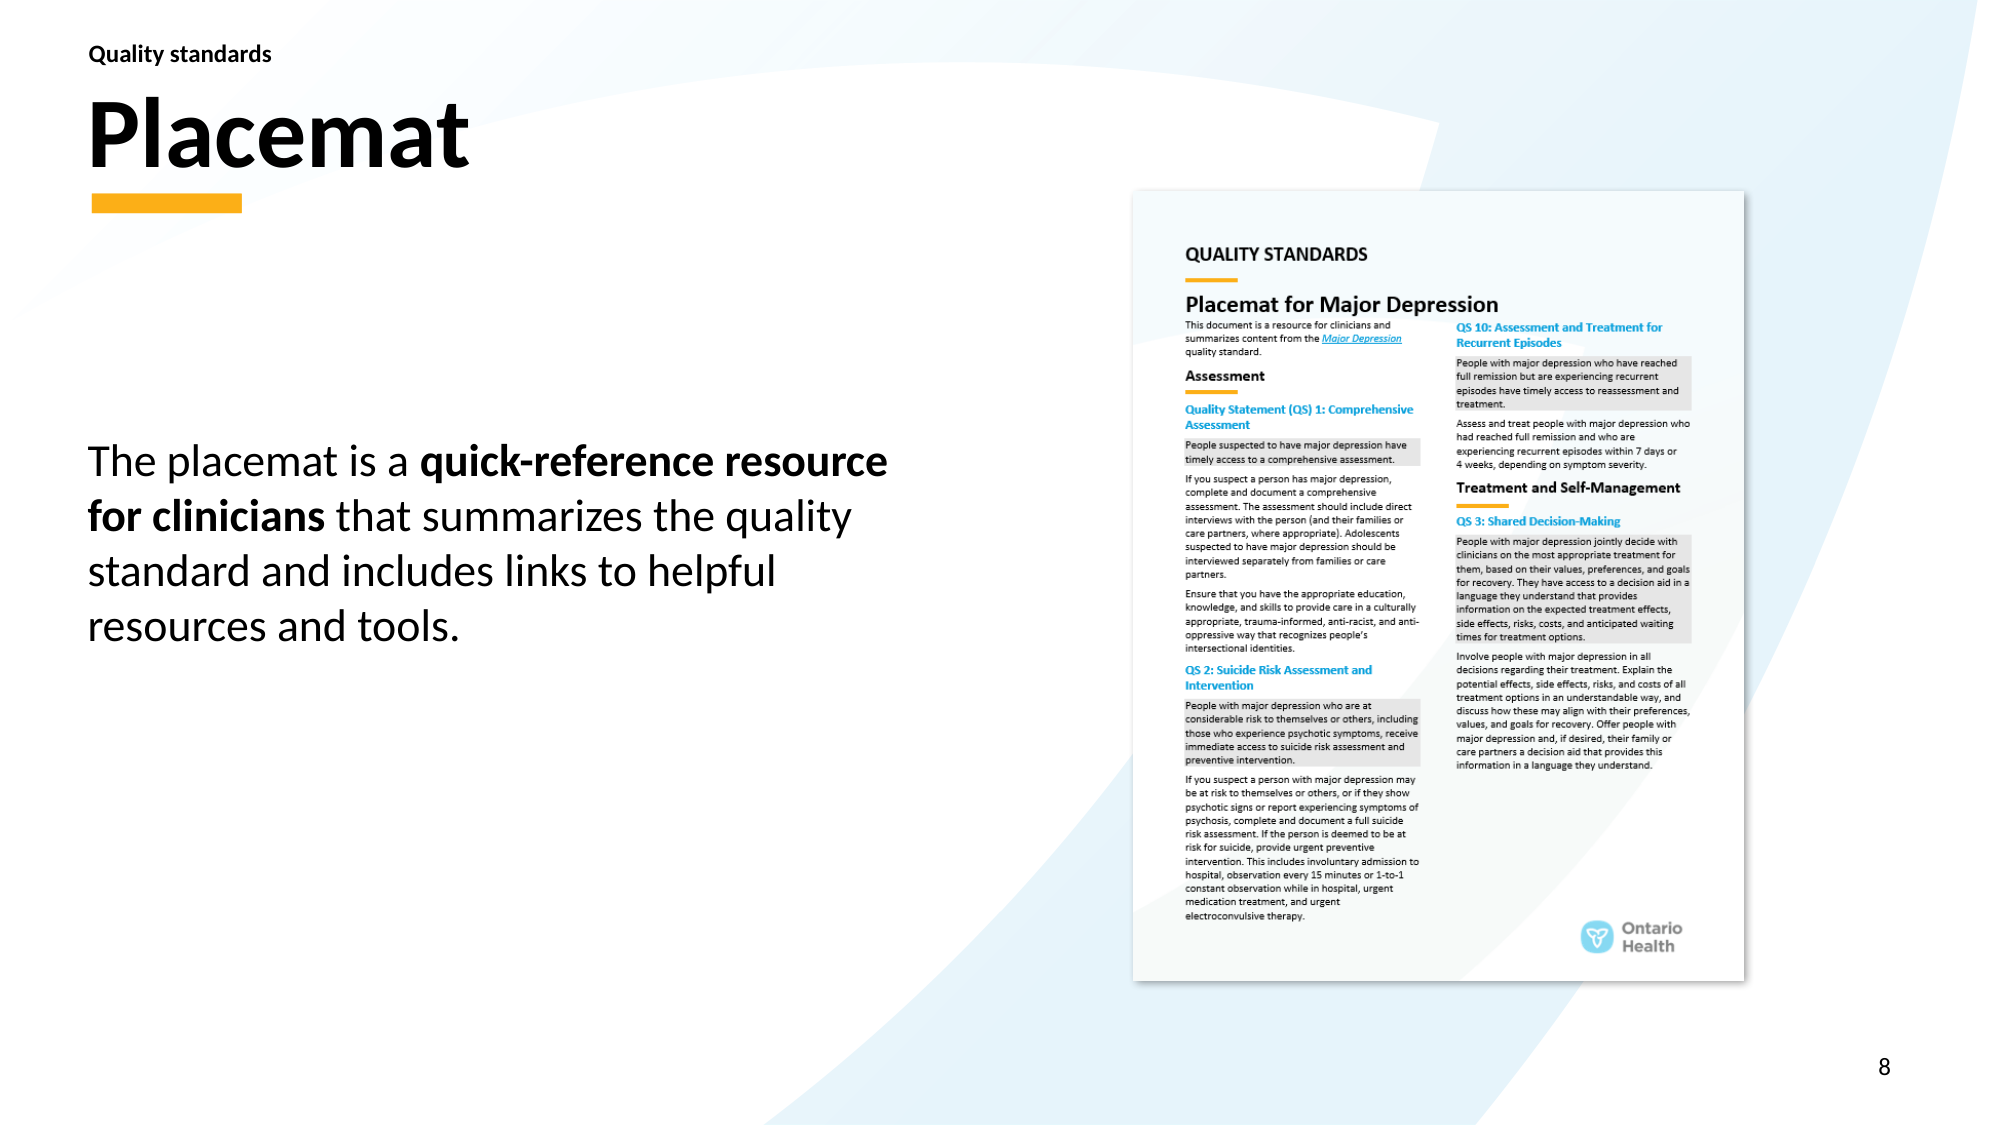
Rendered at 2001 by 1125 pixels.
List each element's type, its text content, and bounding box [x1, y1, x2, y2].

text_box 8 [1231, 1042, 1907, 1103]
picture [0, 0, 2001, 1125]
list The placemat is a quick-reference resource for clinicians that summarizes the quality standard and includes links to helpful resources and tools. [87, 430, 963, 695]
title Placemat [87, 77, 1907, 192]
list Quality standards [88, 38, 1908, 69]
